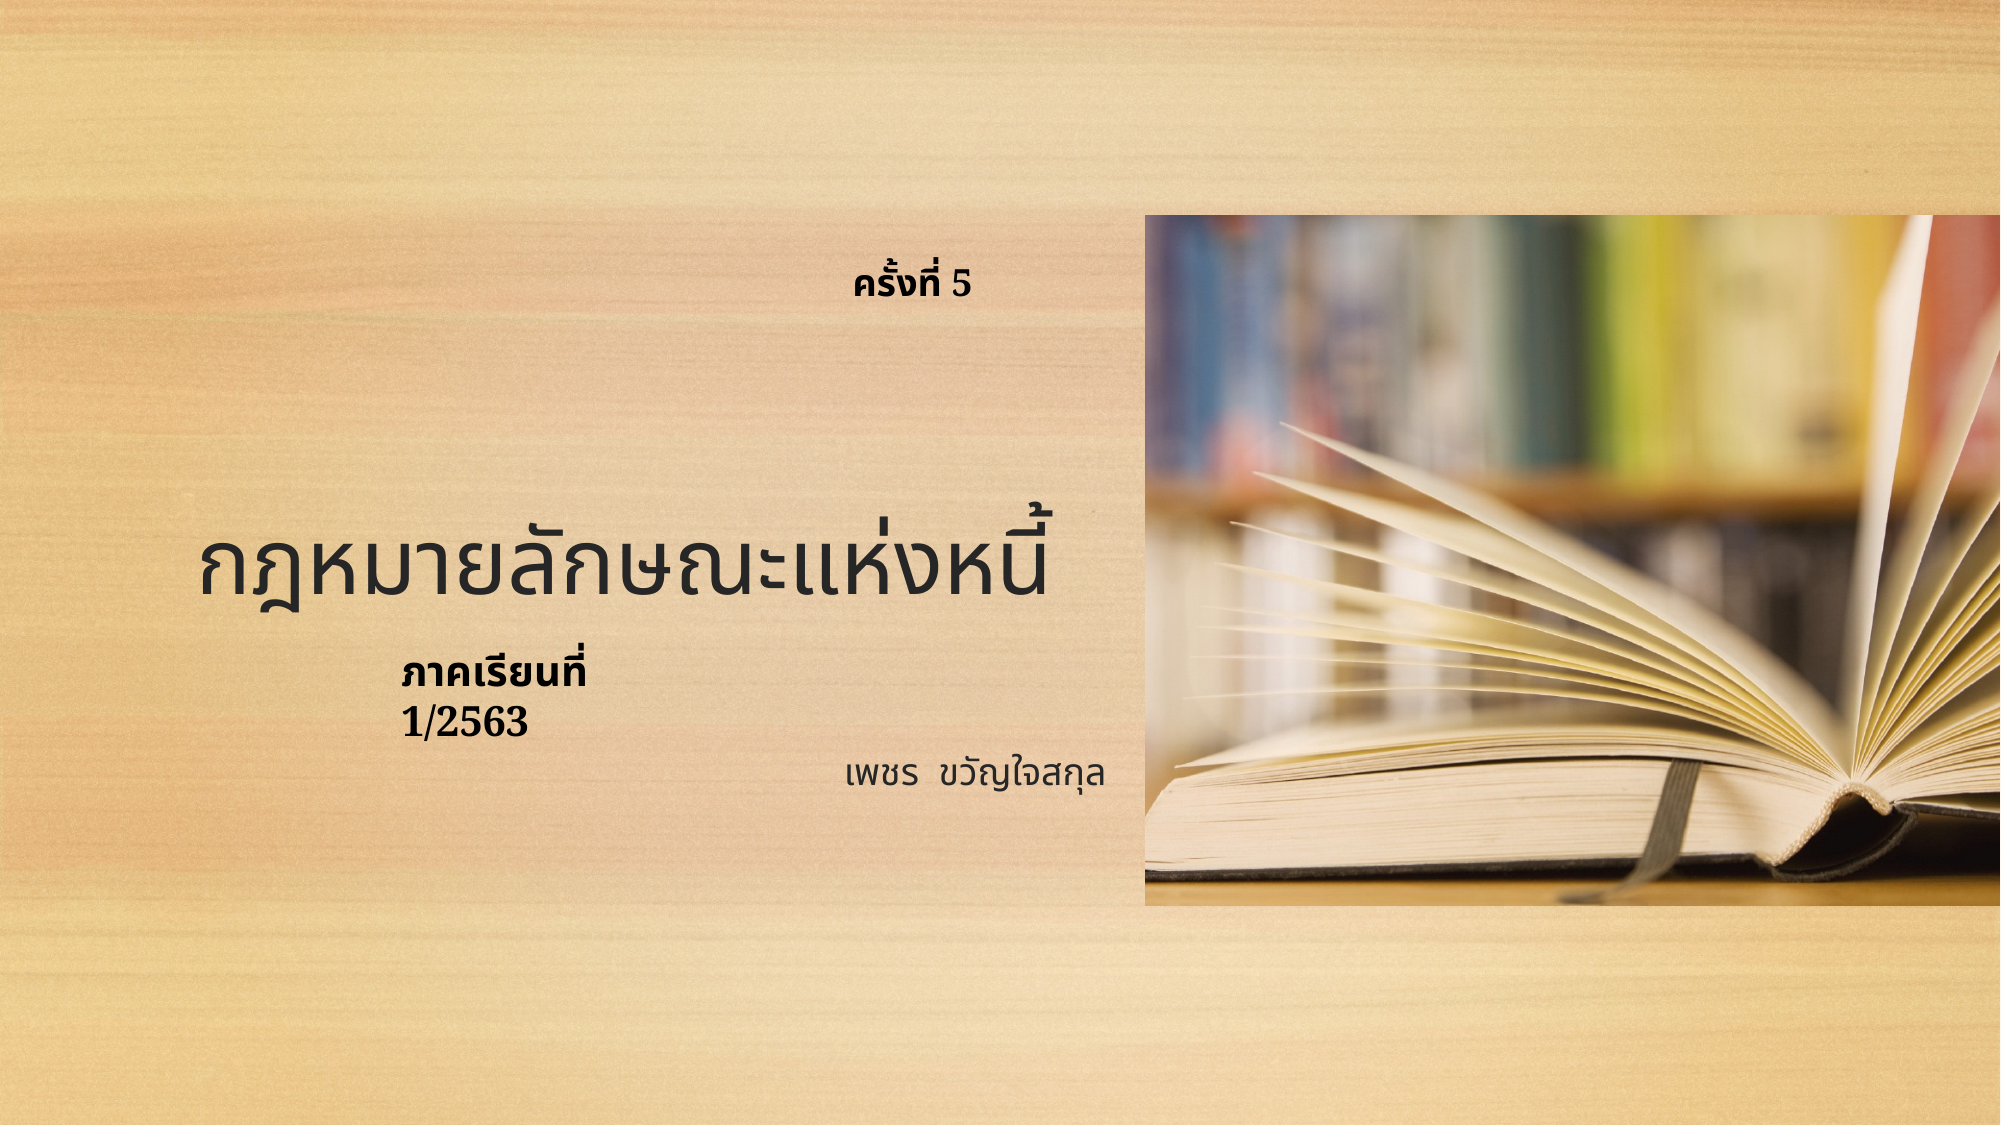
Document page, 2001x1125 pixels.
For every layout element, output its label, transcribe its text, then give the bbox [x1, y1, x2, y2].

title กฎหมายลักษณะแห่งหนี้ [181, 376, 1122, 740]
picture [0, 0, 2001, 1125]
text_box ครั้งที่ 5 [837, 251, 1018, 312]
text_box ภาคเรียนที่ 1/2563 [386, 637, 675, 753]
subtitle เพชร ขวัญใจสกุล [181, 740, 1122, 897]
